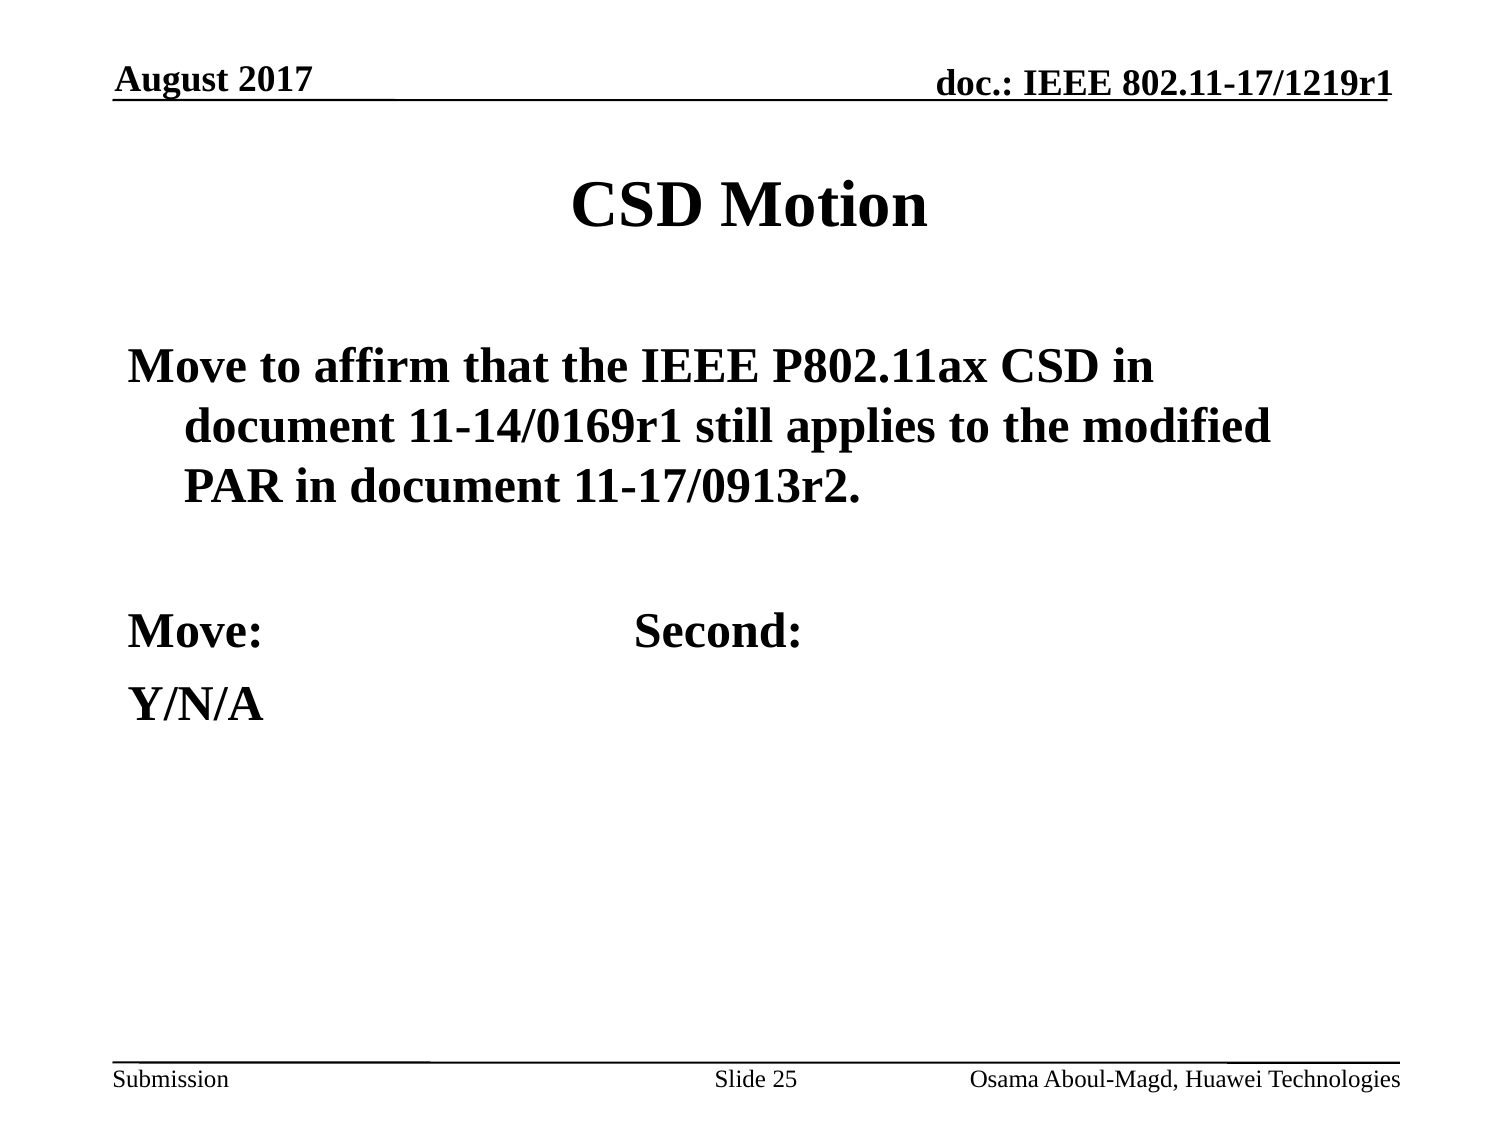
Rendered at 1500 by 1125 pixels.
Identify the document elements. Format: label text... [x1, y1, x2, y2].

slide_number Slide 25 [712, 1061, 800, 1123]
list Move to affirm that the IEEE P802.11ax CSD in document 11-14/0169r1 still applies to the modified PAR in document 11-17/0913r2. Move: Second: Y/N/A [112, 324, 1388, 1000]
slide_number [114, 54, 423, 100]
title CSD Motion [112, 112, 1388, 288]
footer Osama Aboul-Magd, Huawei Technologies [878, 1061, 1402, 1093]
